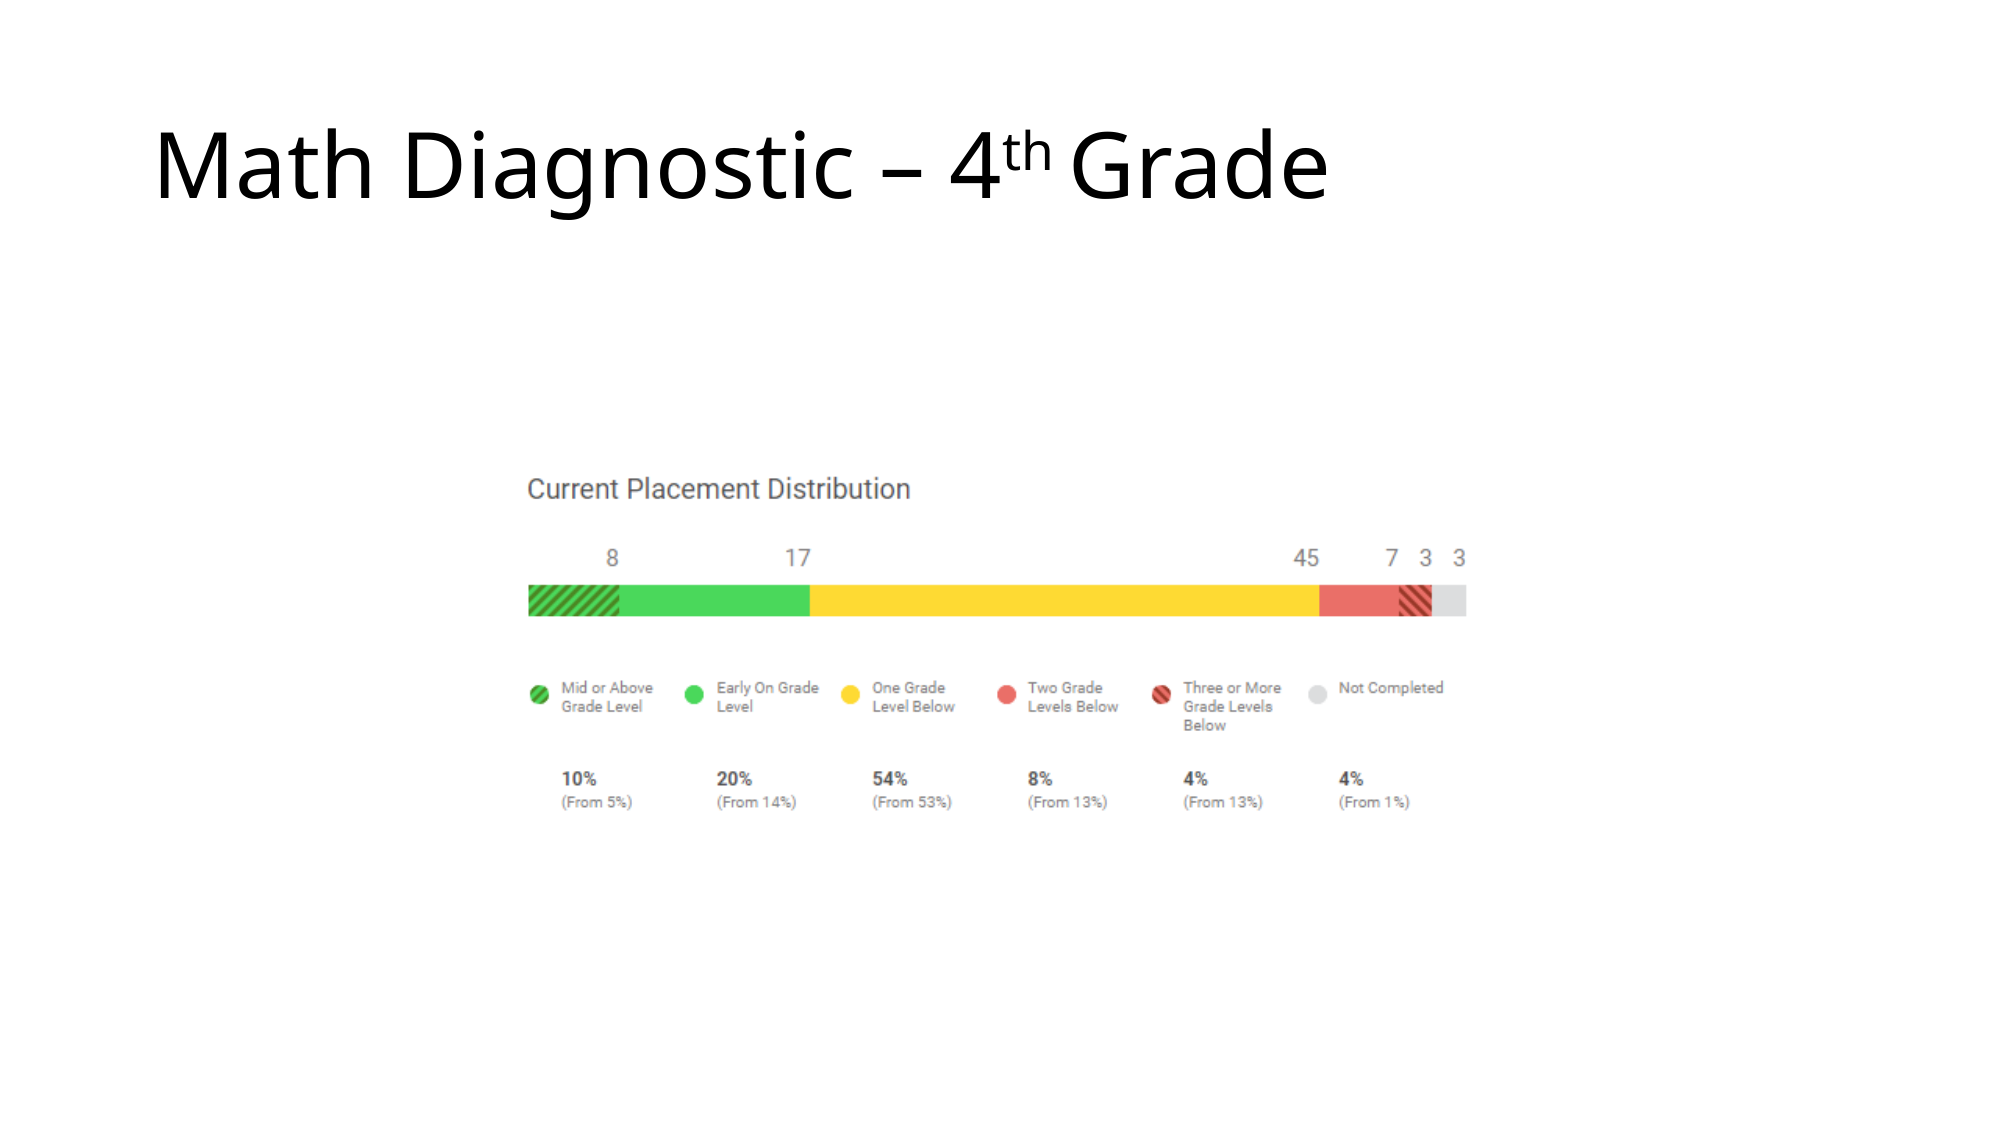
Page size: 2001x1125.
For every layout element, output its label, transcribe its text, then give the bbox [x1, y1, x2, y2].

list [521, 474, 1479, 839]
title Math Diagnostic – 4th Grade [137, 59, 1863, 278]
